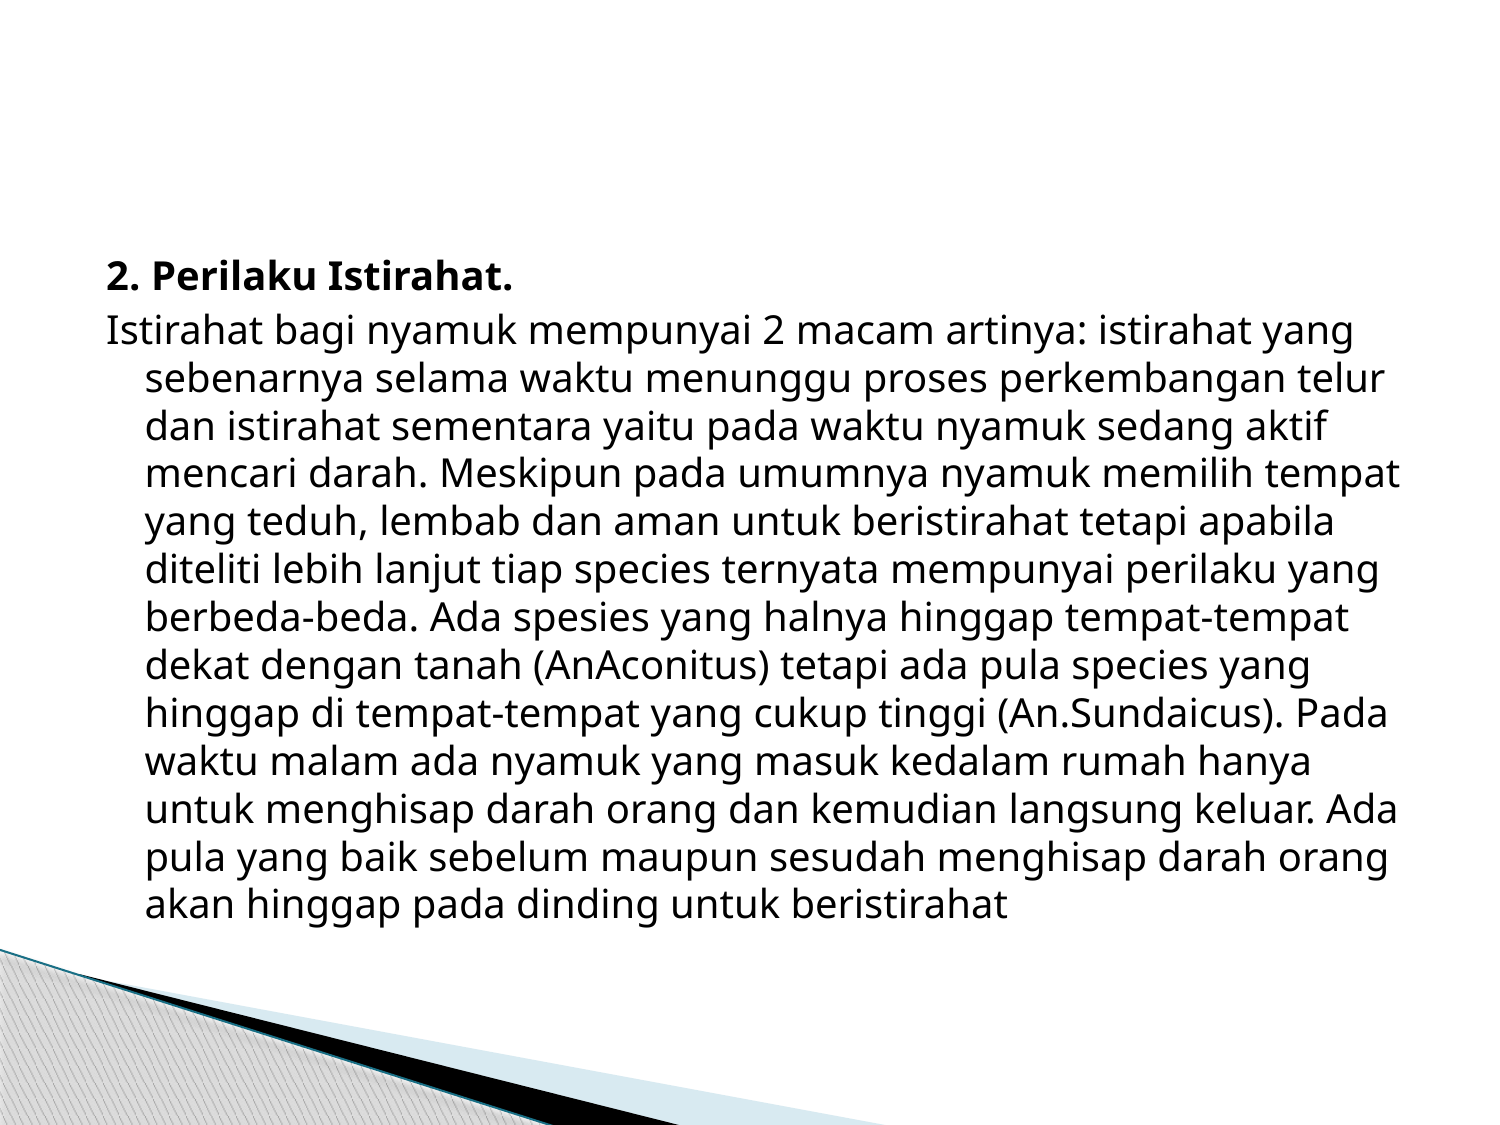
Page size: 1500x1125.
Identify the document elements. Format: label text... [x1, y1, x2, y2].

list 2. Perilaku Istirahat. Istirahat bagi nyamuk mempunyai 2 macam artinya: istirahat yang sebenarnya selama waktu menunggu proses perkembangan telur dan istirahat sementara yaitu pada waktu nyamuk sedang aktif mencari darah. Meskipun pada umumnya nyamuk memilih tempat yang teduh, lembab dan aman untuk beristirahat tetapi apabila diteliti lebih lanjut tiap species ternyata mempunyai perilaku yang berbeda-beda. Ada spesies yang halnya hinggap tempat-tempat dekat dengan tanah (AnAconitus) tetapi ada pula species yang hinggap di tempat-tempat yang cukup tinggi (An.Sundaicus). Pada waktu malam ada nyamuk yang masuk kedalam rumah hanya untuk menghisap darah orang dan kemudian langsung keluar. Ada pula yang baik sebelum maupun sesudah menghisap darah orang akan hinggap pada dinding untuk beristirahat [75, 243, 1425, 986]
